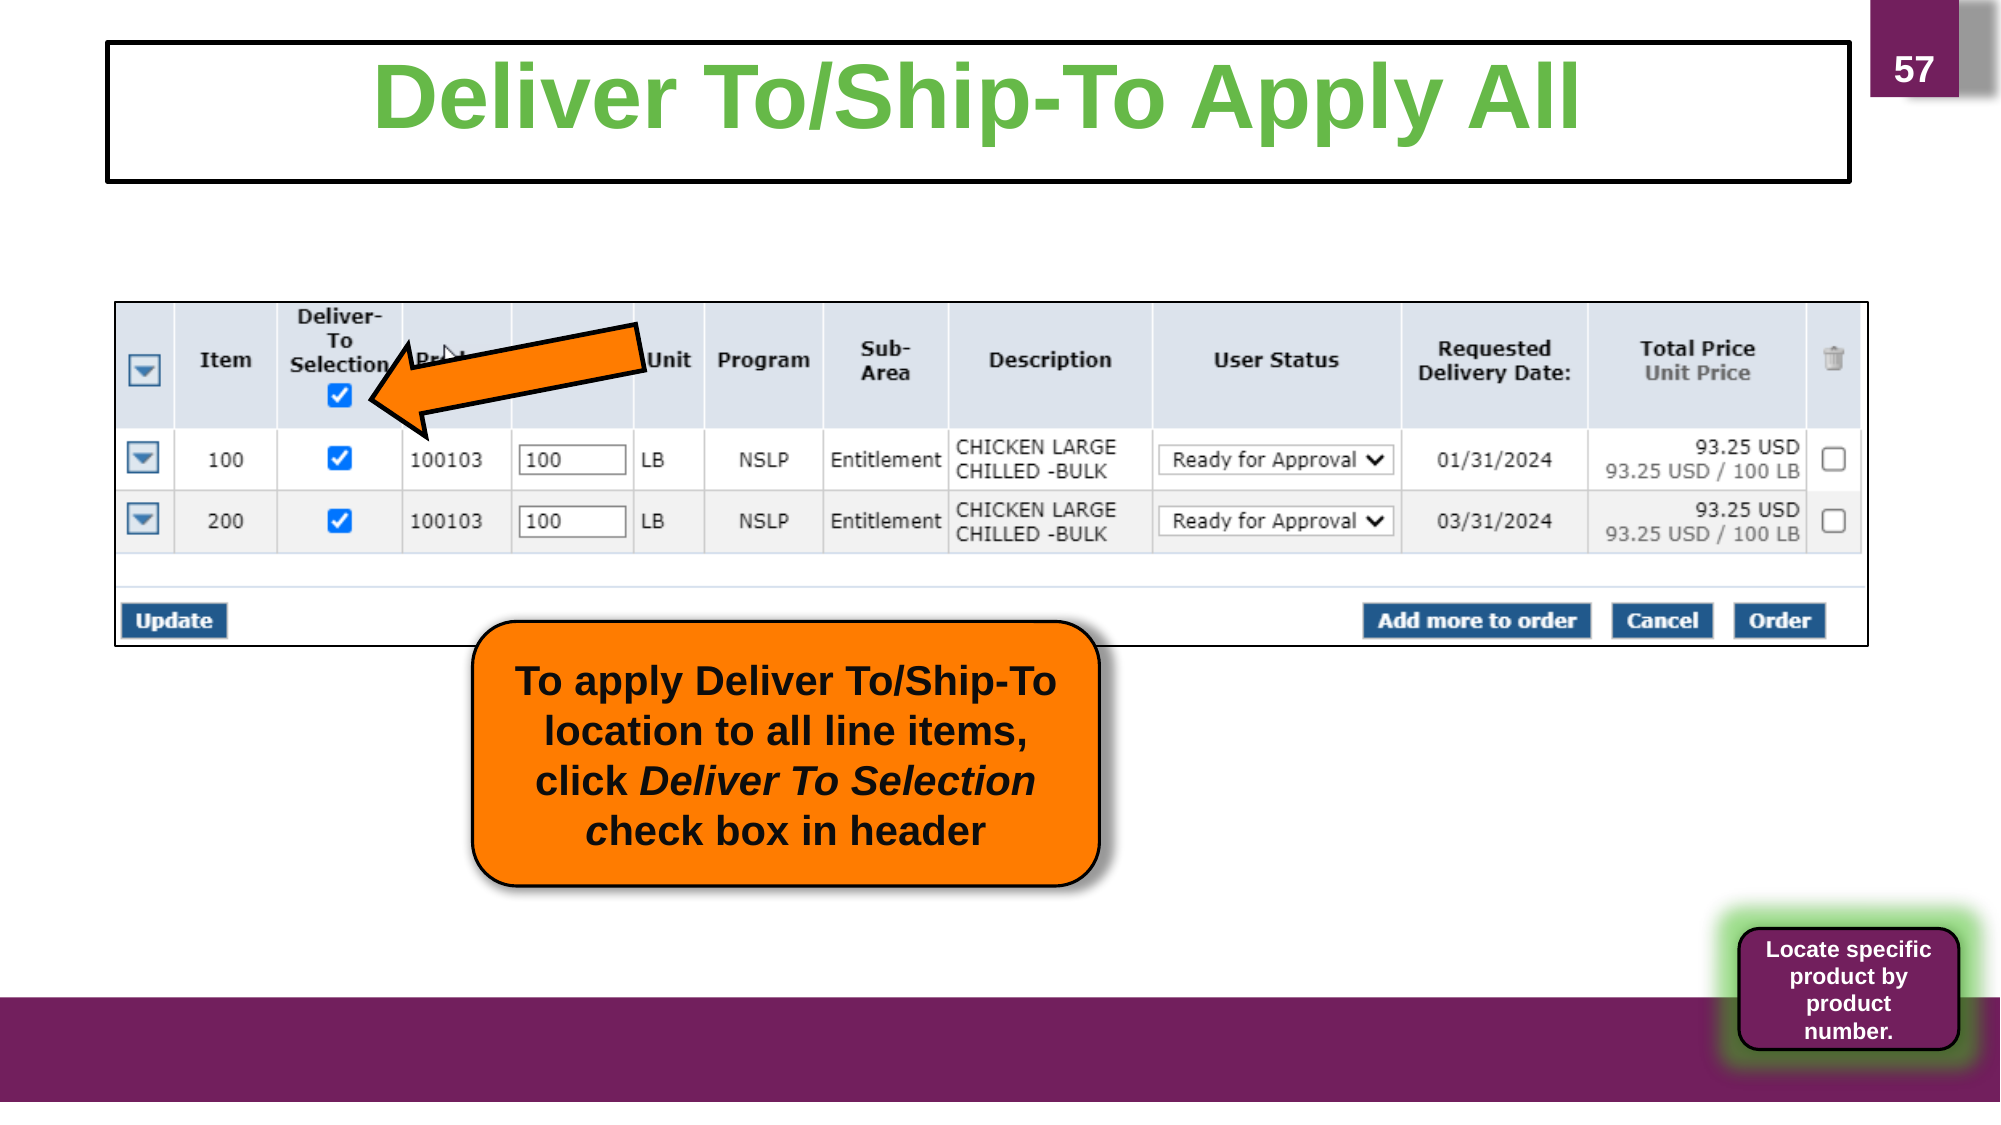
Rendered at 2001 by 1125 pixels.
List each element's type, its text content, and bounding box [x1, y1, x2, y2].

picture [116, 303, 1867, 646]
slide_number 57 [1870, 0, 1959, 98]
text_box To apply Deliver To/Ship-To location to all line items, click Deliver To Selection check box in header [471, 646, 1101, 888]
text_box Locate specific product by product number. [1737, 927, 1960, 1051]
list Deliver To/Ship-To Apply All [107, 42, 1850, 182]
text_box [0, 996, 2000, 1103]
